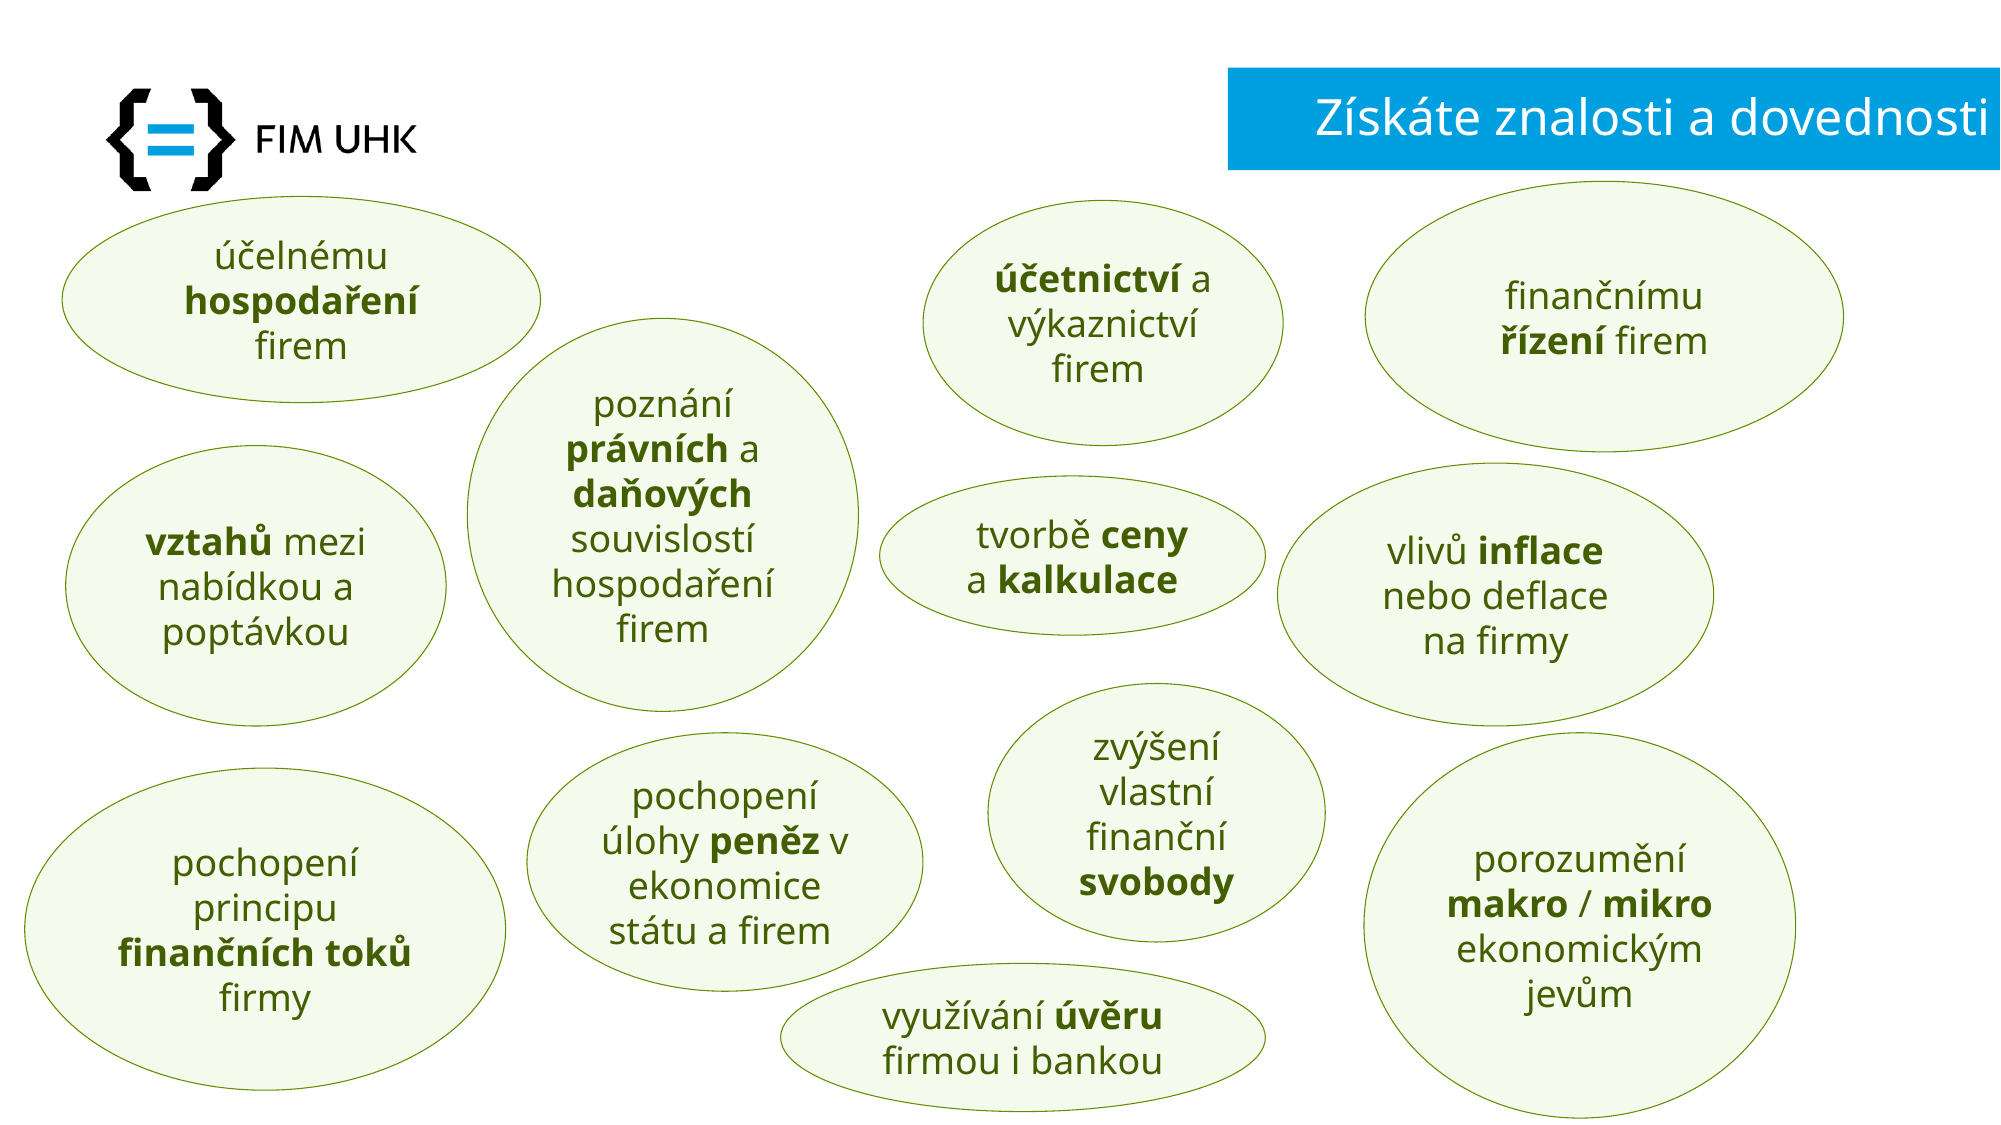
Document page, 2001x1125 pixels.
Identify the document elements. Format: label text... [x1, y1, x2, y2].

text_box porozumění makro / mikro ekonomickým jevům [1363, 732, 1797, 1119]
text_box zvýšení vlastní finanční svobody [987, 682, 1326, 943]
text_box vztahů mezi nabídkou a poptávkou [65, 445, 447, 727]
text_box pochopení principu finančních toků firmy [24, 767, 507, 1091]
text_box účetnictví a výkaznictví firem [922, 199, 1284, 447]
text_box účelnému hospodaření firem [61, 195, 542, 404]
picture [62, 46, 460, 233]
text_box využívání úvěru firmou i bankou [780, 962, 1266, 1113]
text_box pochopení úlohy peněz v ekonomice státu a firem [526, 732, 924, 992]
text_box finančnímu řízení firem [1364, 180, 1845, 453]
title Získáte znalosti a dovednosti [1227, 67, 2000, 171]
text_box vlivů inflace nebo deflace na firmy [1276, 462, 1715, 727]
text_box poznání právních a daňových souvislostí hospodaření firem [466, 317, 859, 712]
text_box tvorbě ceny a kalkulace [879, 475, 1266, 636]
